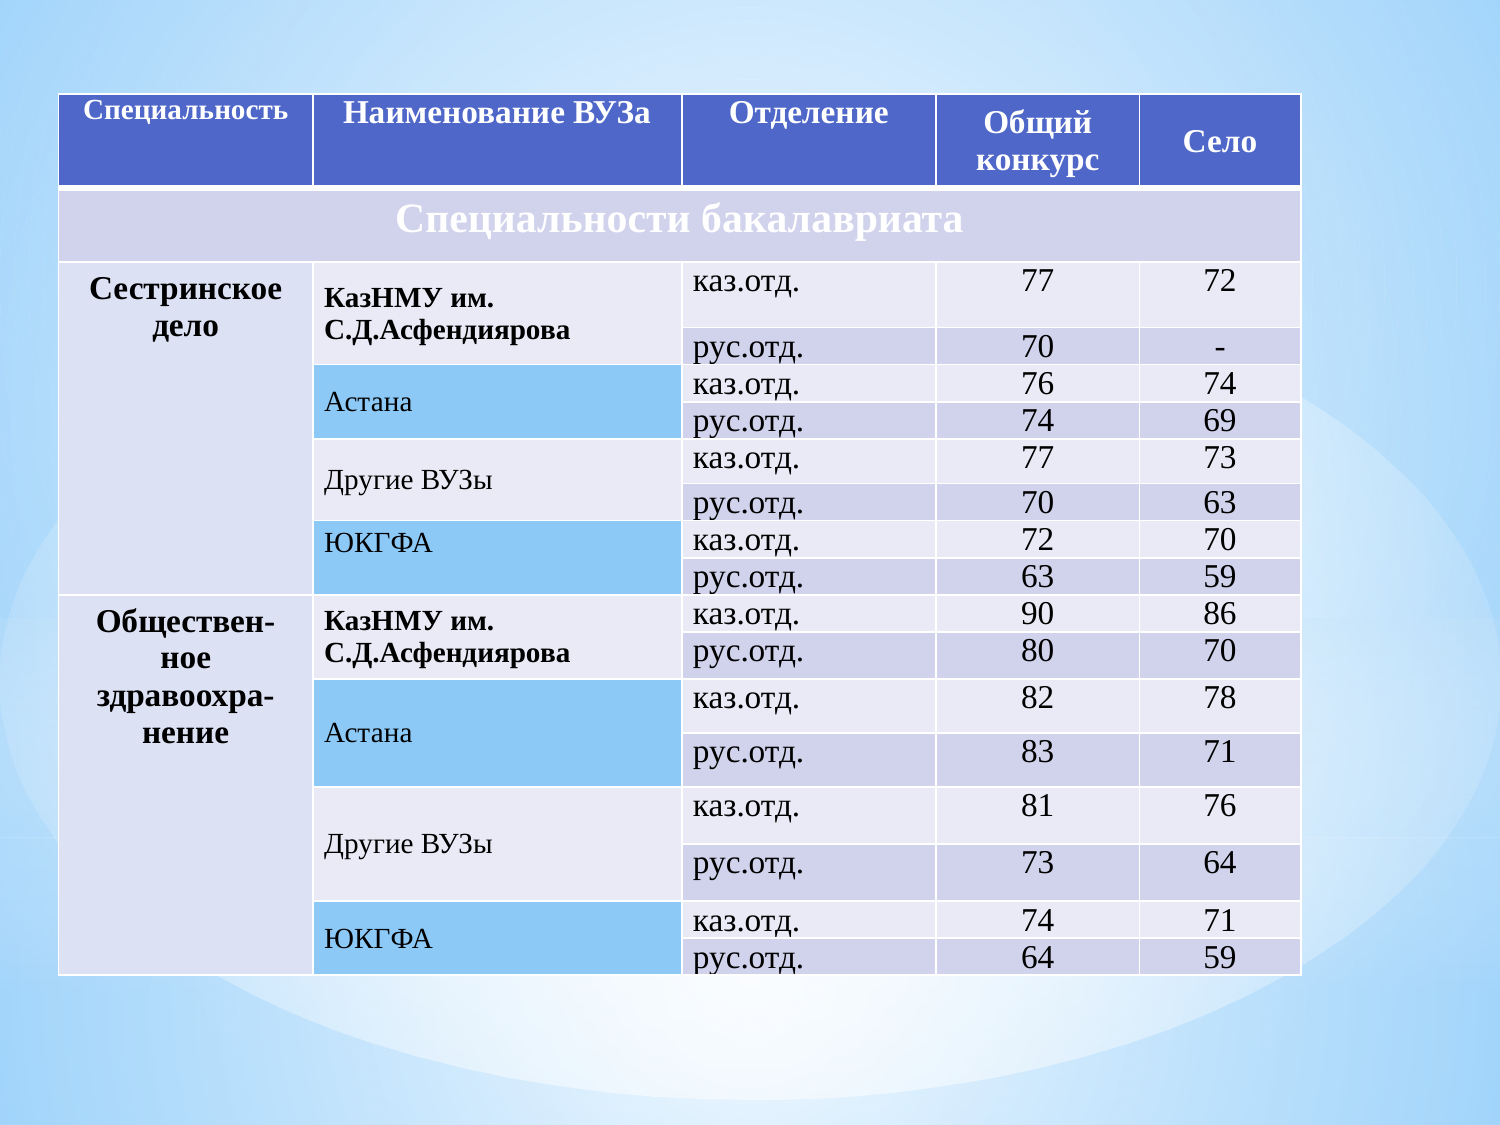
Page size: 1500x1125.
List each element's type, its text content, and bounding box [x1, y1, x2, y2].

table_cell 74 [937, 403, 1139, 438]
table_cell Специальности бакалавриата [59, 191, 1300, 261]
table_cell 71 [1140, 734, 1300, 786]
table_cell 82 [937, 680, 1139, 732]
table_cell 76 [937, 365, 1139, 401]
table_cell ЮКГФА [314, 521, 681, 594]
table_cell каз.отд. [683, 902, 935, 937]
table_cell - [1140, 328, 1300, 364]
table_cell рус.отд. [683, 559, 935, 594]
table_cell рус.отд. [683, 403, 935, 438]
table_cell 76 [1140, 788, 1300, 843]
table_cell 86 [1140, 596, 1300, 631]
table_header Село [1140, 95, 1300, 185]
table_header Общий конкурс [937, 95, 1139, 185]
table_cell Другие ВУЗы [314, 440, 681, 520]
table_cell 72 [1140, 263, 1300, 327]
table_cell 83 [937, 734, 1139, 786]
table_cell каз.отд. [683, 596, 935, 631]
table_cell 74 [937, 902, 1139, 937]
table_cell 90 [937, 596, 1139, 631]
table_cell 70 [937, 328, 1139, 364]
table_cell 77 [937, 263, 1139, 327]
table_cell 63 [937, 559, 1139, 594]
table_cell 69 [1140, 403, 1300, 438]
table_cell 64 [1140, 845, 1300, 900]
table_cell каз.отд. [683, 788, 935, 843]
table_cell рус.отд. [683, 328, 935, 364]
table_cell 63 [1140, 484, 1300, 520]
table_cell 64 [937, 939, 1139, 974]
table_header Наименование ВУЗа [314, 95, 681, 185]
table_cell рус.отд. [683, 484, 935, 520]
table_cell 81 [937, 788, 1139, 843]
table_cell 74 [1140, 365, 1300, 401]
table_cell КазНМУ им. С.Д.Асфендиярова [314, 596, 681, 678]
table_cell 80 [937, 633, 1139, 678]
table_cell каз.отд. [683, 440, 935, 483]
table_cell рус.отд. [683, 845, 935, 900]
table_cell 59 [1140, 559, 1300, 594]
table_cell каз.отд. [683, 521, 935, 557]
table_header Специальность [59, 95, 312, 185]
table_cell Астана [314, 680, 681, 786]
table_cell 72 [937, 521, 1139, 557]
table_cell 70 [1140, 633, 1300, 678]
table_cell Сестринское дело [59, 263, 312, 594]
table_cell 71 [1140, 902, 1300, 937]
table_cell каз.отд. [683, 263, 935, 327]
table_cell 78 [1140, 680, 1300, 732]
table_cell 70 [937, 484, 1139, 520]
table_cell КазНМУ им. С.Д.Асфендиярова [314, 263, 681, 364]
table_cell рус.отд. [683, 633, 935, 678]
table_cell ЮКГФА [314, 902, 681, 974]
table_cell Астана [314, 365, 681, 438]
table_cell каз.отд. [683, 365, 935, 401]
table_cell Другие ВУЗы [314, 788, 681, 900]
table_cell 59 [1140, 939, 1300, 974]
table_cell 70 [1140, 521, 1300, 557]
table_cell рус.отд. [683, 734, 935, 786]
table_cell Обществен- ное здравоохра- нение [59, 596, 312, 974]
table_cell 77 [937, 440, 1139, 483]
table_cell 73 [1140, 440, 1300, 483]
table_header Отделение [683, 95, 935, 185]
table_cell рус.отд. [683, 939, 935, 974]
table_cell 73 [937, 845, 1139, 900]
table_cell каз.отд. [683, 680, 935, 732]
